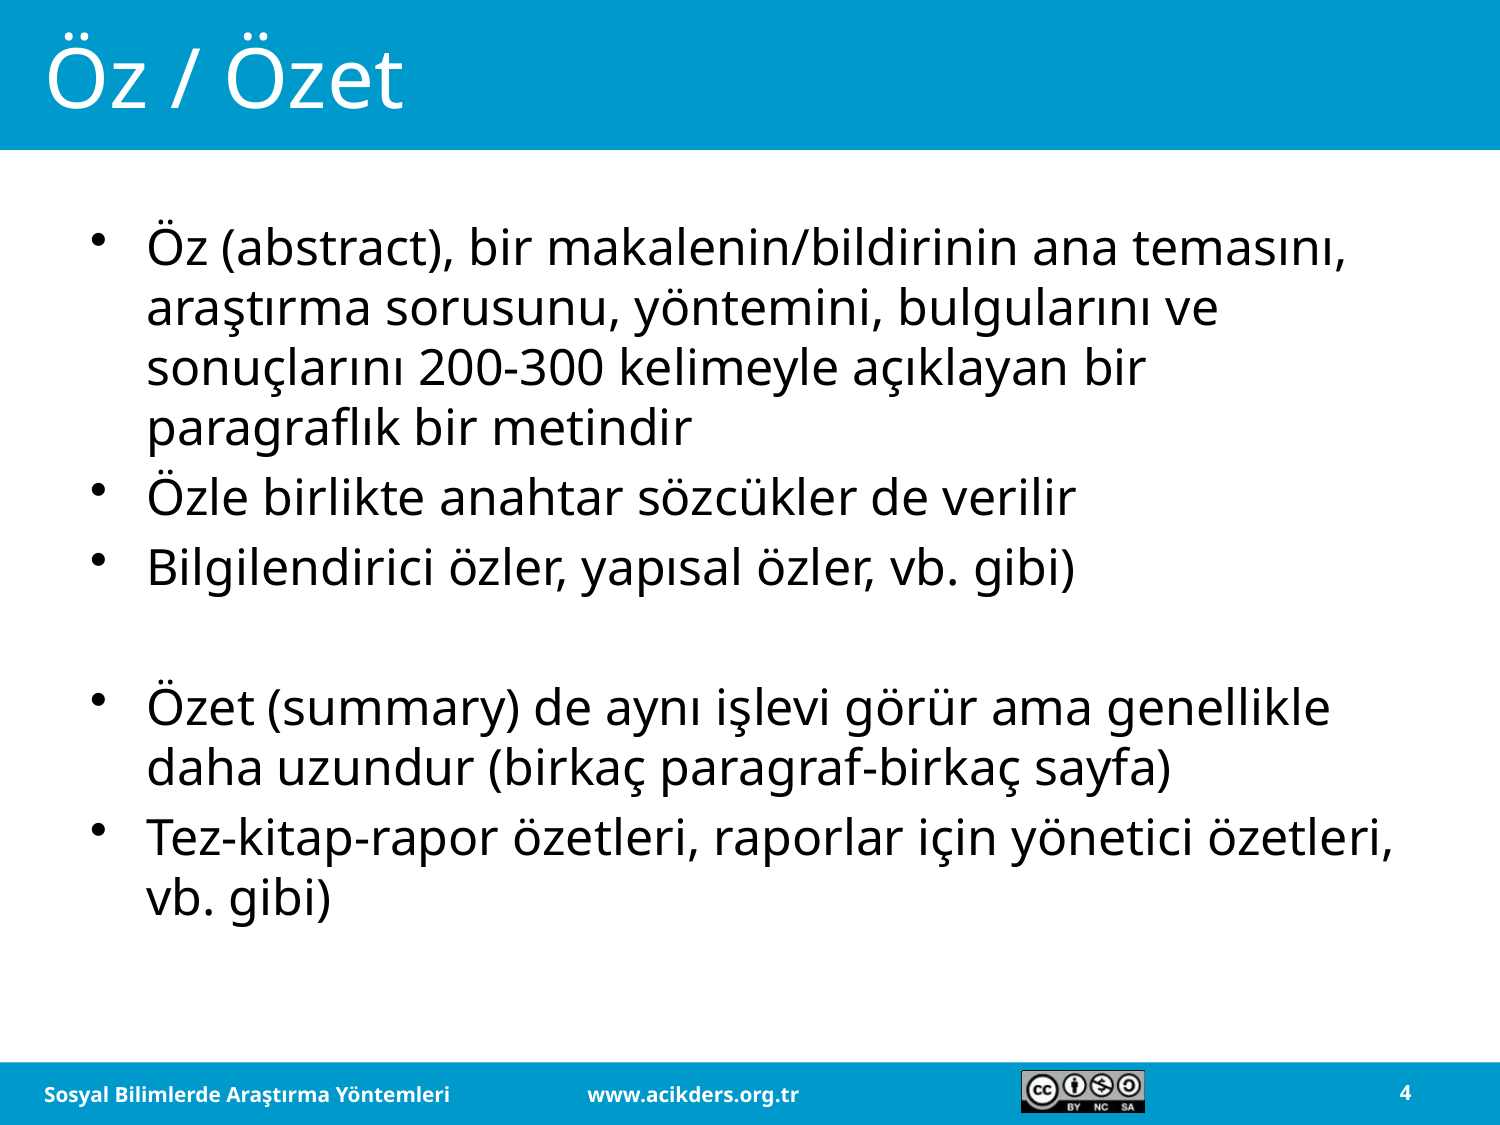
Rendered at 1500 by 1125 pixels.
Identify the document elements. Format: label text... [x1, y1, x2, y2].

picture [1022, 1071, 1144, 1112]
title Öz / Özet [29, 0, 1471, 151]
list Öz (abstract), bir makalenin/bildirinin ana temasını, araştırma sorusunu, yöntemini, bulgularını ve sonuçlarını 200-300 kelimeyle açıklayan bir paragraflık bir metindir Özle birlikte anahtar sözcükler de verilir Bilgilendirici özler, yapısal özler, vb. gibi) Özet (summary) de aynı işlevi görür ama genellikle daha uzundur (birkaç paragraf-birkaç sayfa) Tez-kitap-rapor özetleri, raporlar için yönetici özetleri, vb. gibi) [74, 207, 1426, 1013]
